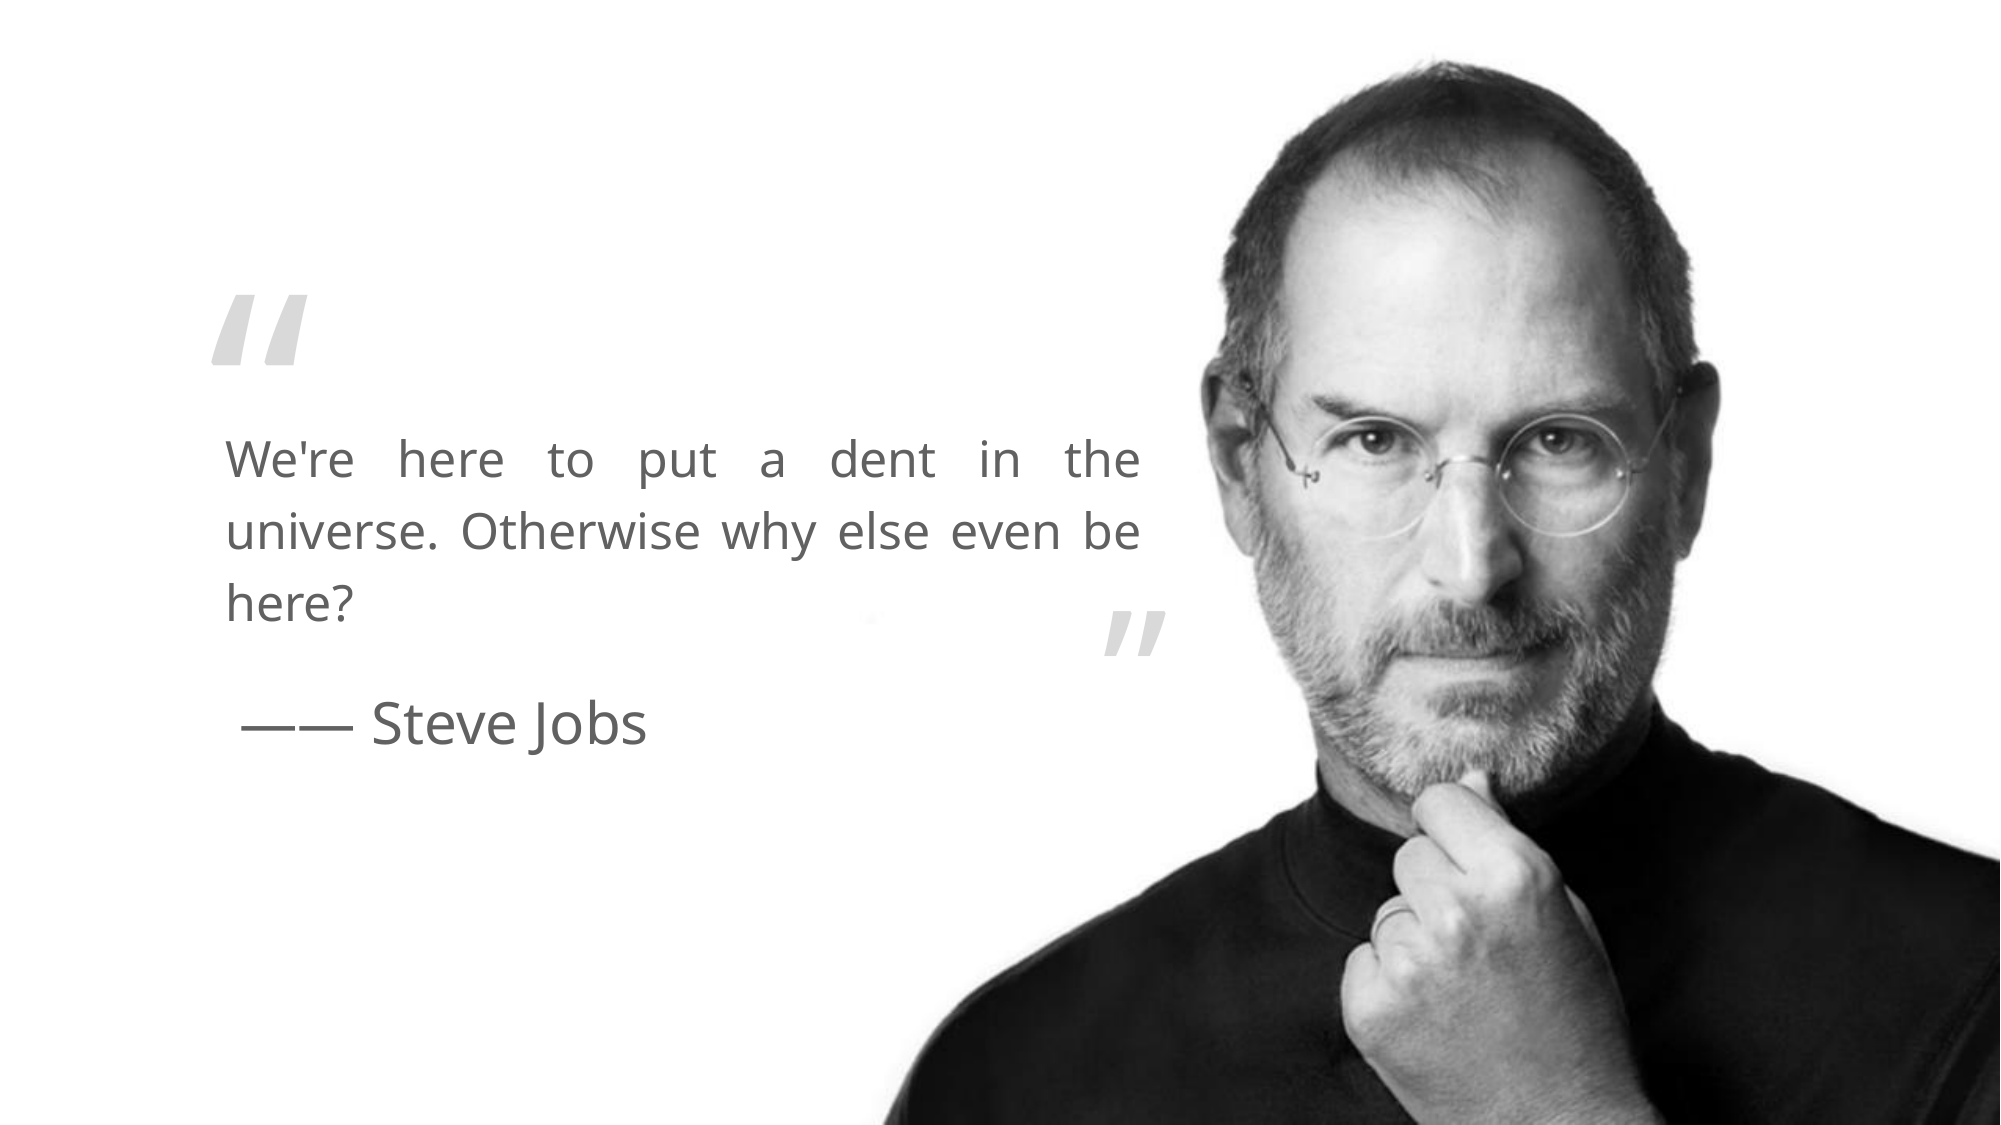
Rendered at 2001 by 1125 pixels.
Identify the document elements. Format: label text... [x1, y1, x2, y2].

text_box ” [93, 95, 327, 456]
picture [822, 34, 2000, 1125]
text_box —— Steve Jobs [225, 664, 664, 764]
text_box We're here to put a dent in the universe. Otherwise why else even be here? [210, 408, 822, 639]
